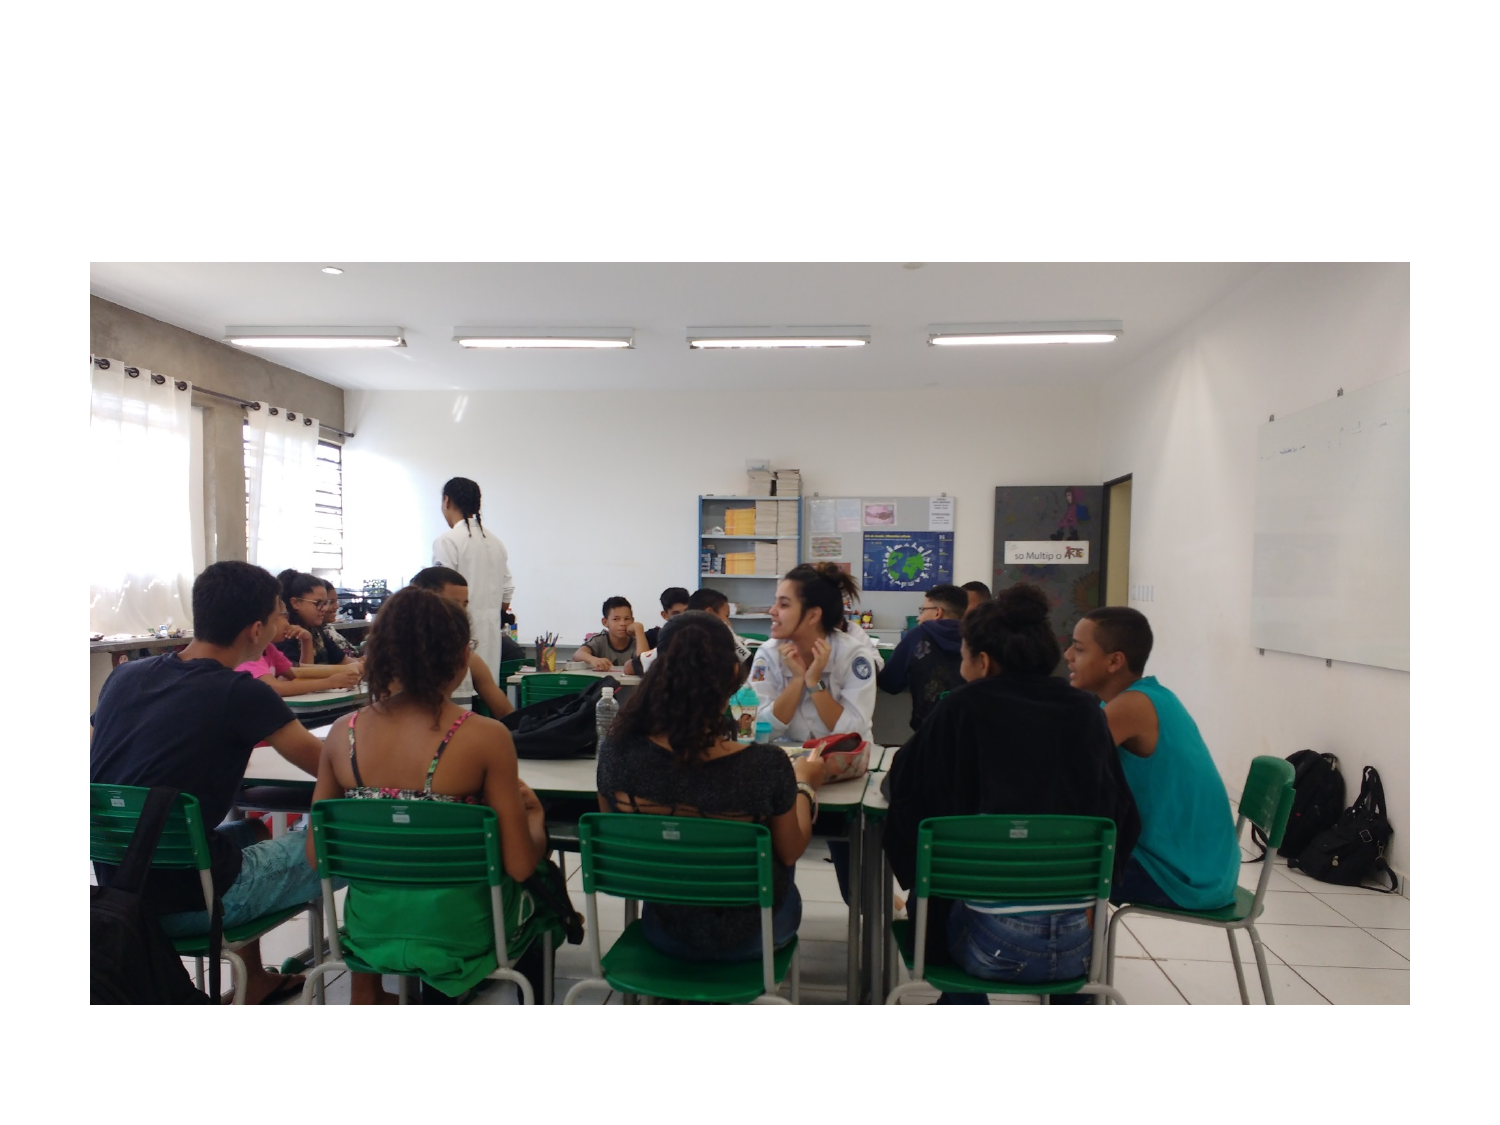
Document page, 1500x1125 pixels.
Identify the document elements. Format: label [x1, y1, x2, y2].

list [89, 262, 1411, 1006]
